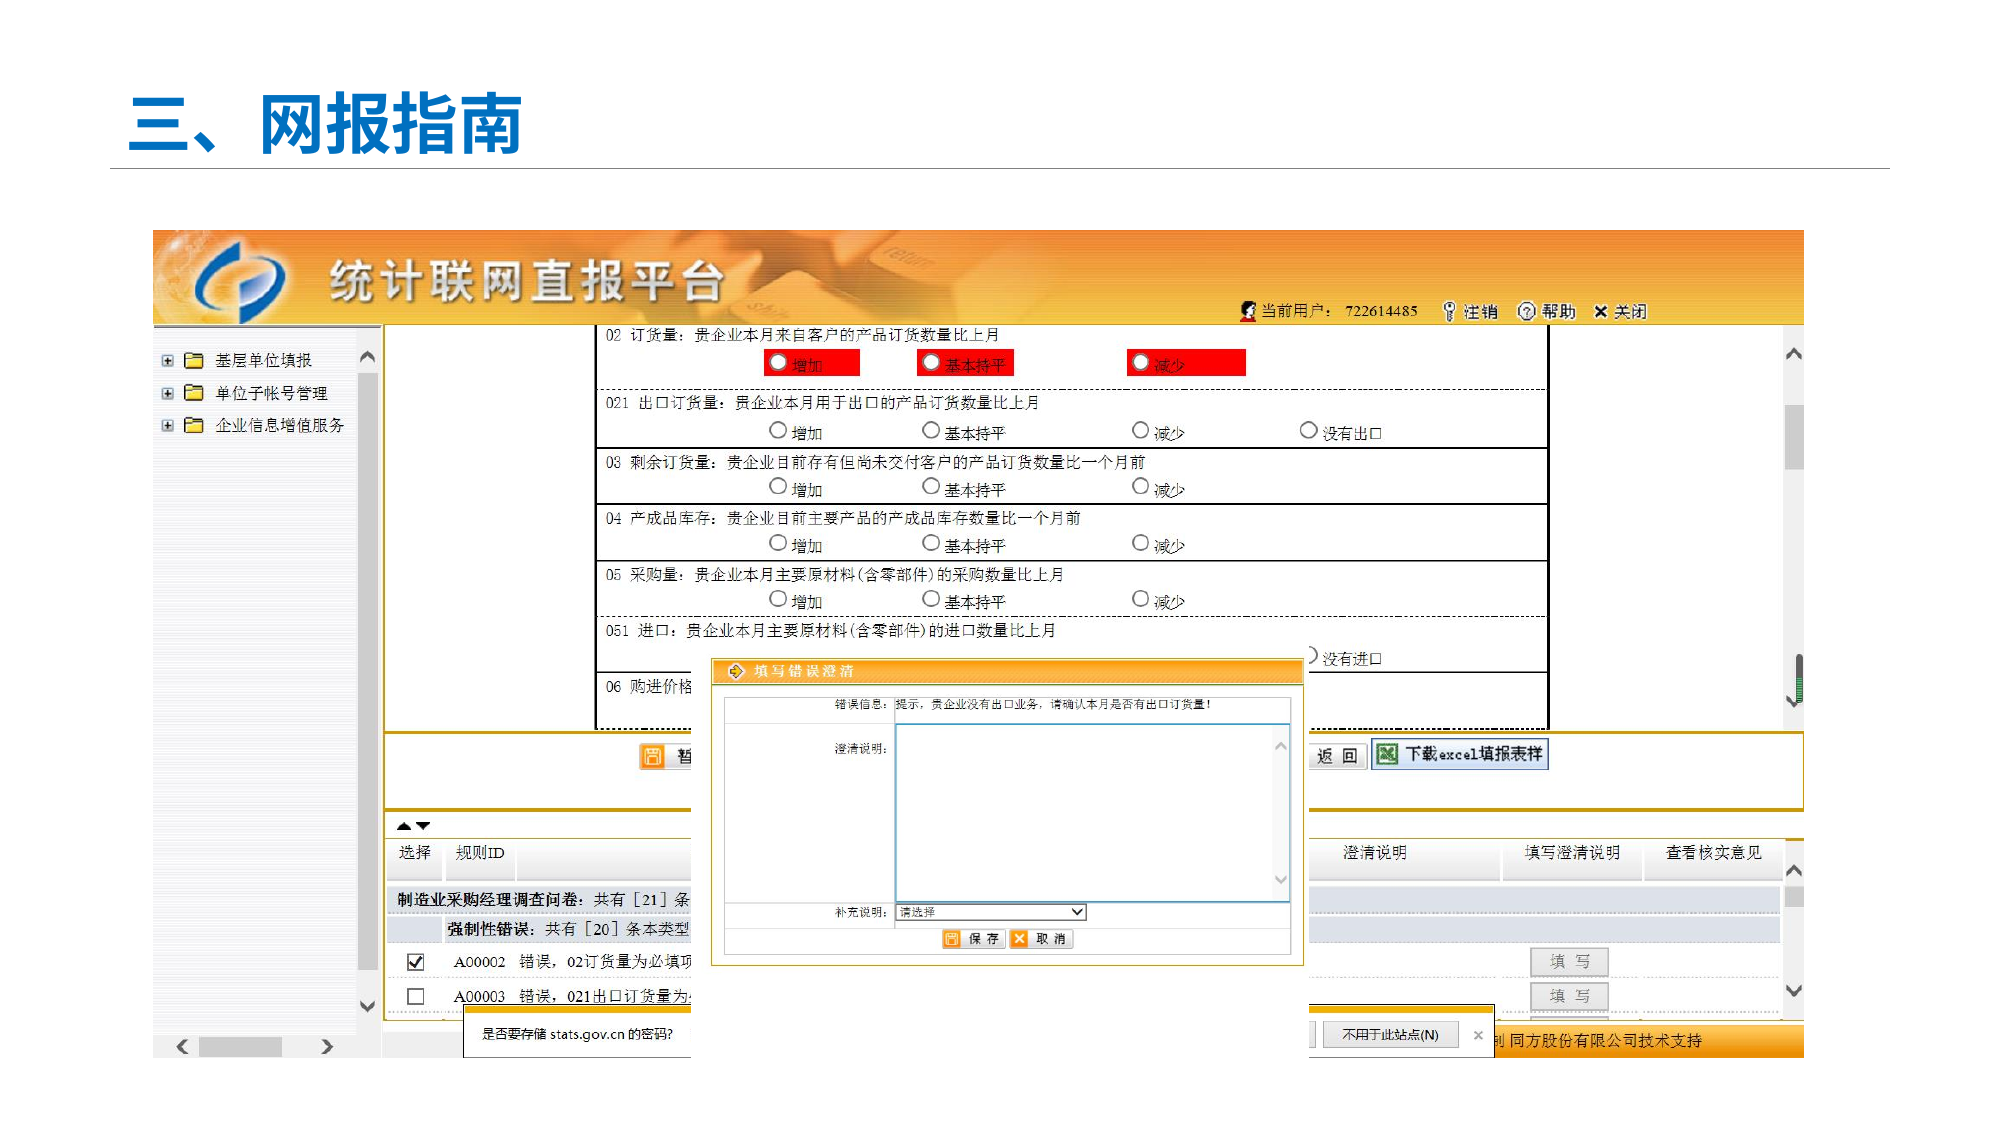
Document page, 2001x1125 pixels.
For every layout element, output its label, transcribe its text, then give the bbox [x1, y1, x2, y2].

picture [153, 229, 1804, 1058]
title 三、网报指南 [110, 1, 1890, 171]
